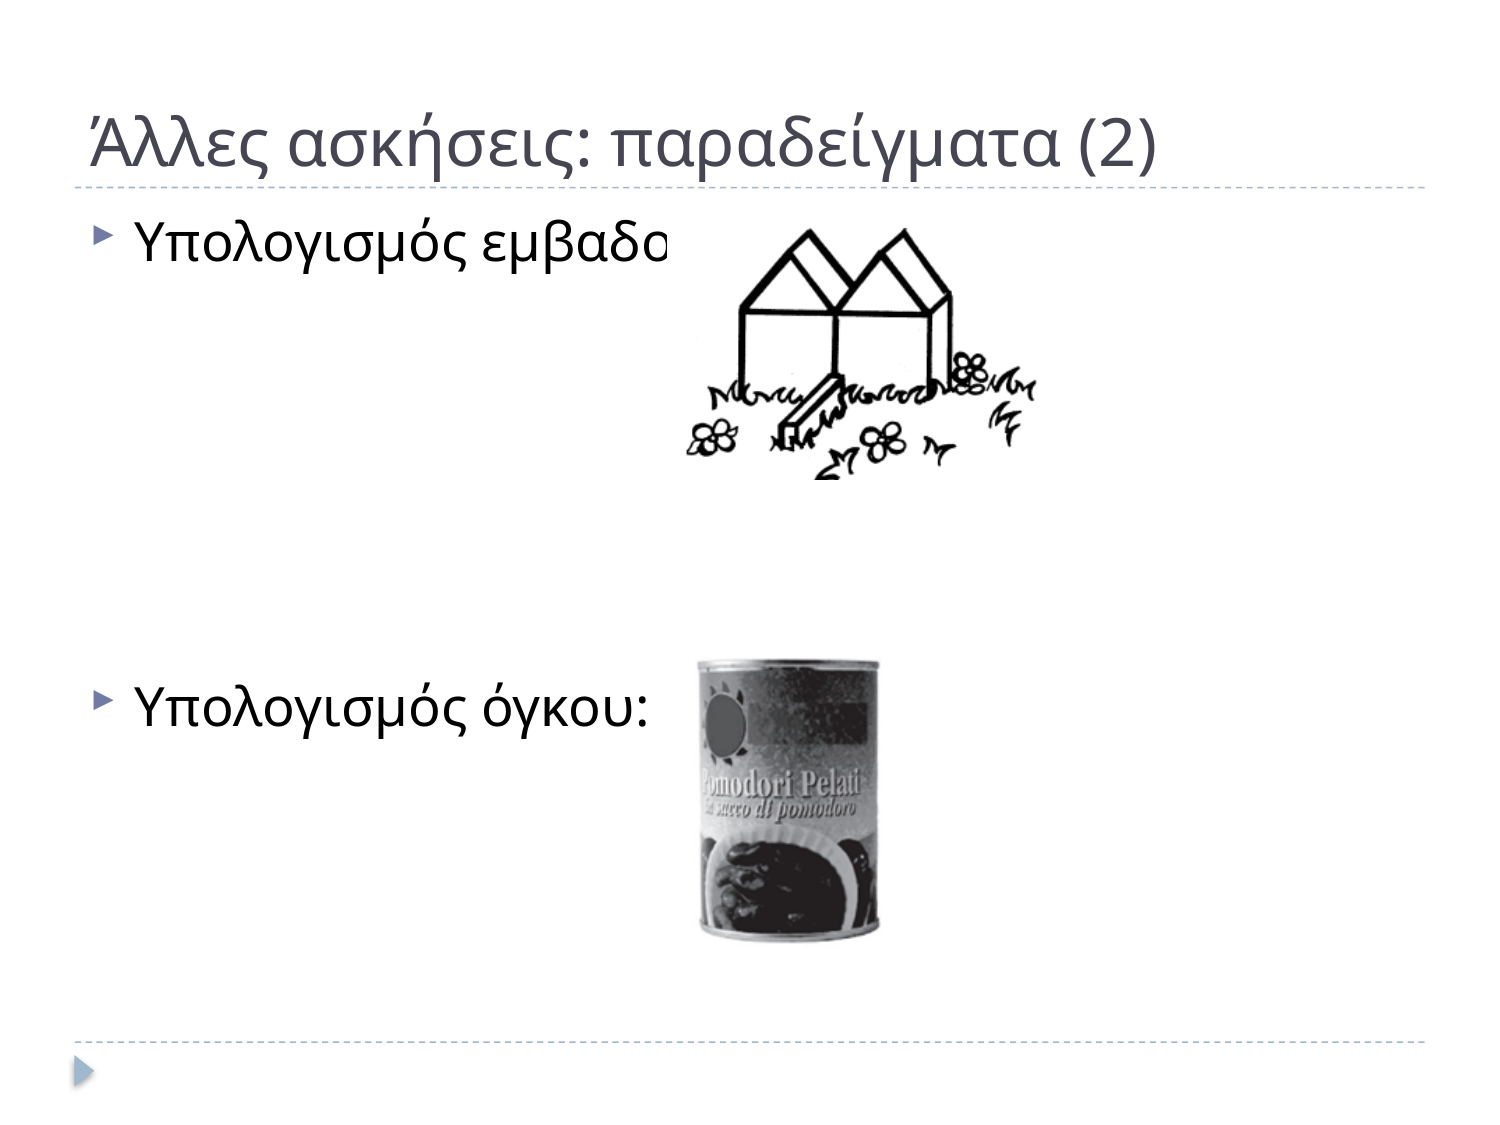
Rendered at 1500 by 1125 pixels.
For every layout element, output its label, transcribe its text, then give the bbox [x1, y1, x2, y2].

picture [666, 632, 904, 953]
title Άλλες ασκήσεις: παραδείγματα (2) [75, 24, 1425, 188]
picture [666, 207, 1058, 480]
list Υπολογισμός εμβαδού: Υπολογισμός όγκου: [75, 200, 1425, 1000]
